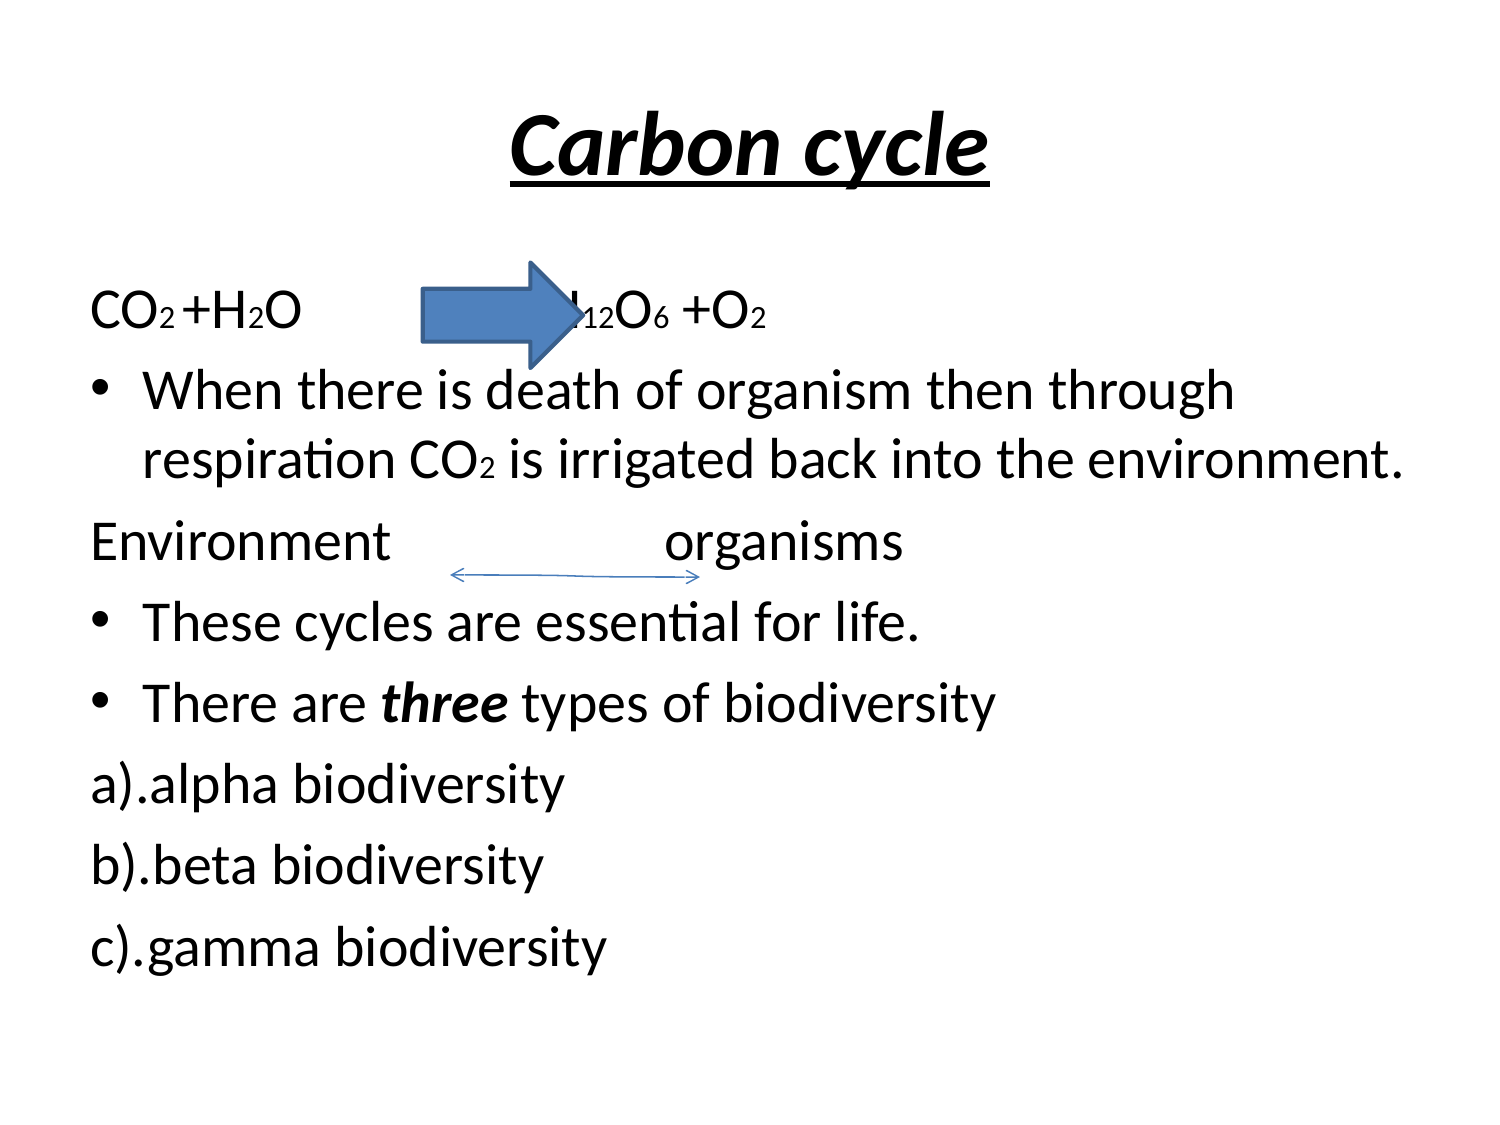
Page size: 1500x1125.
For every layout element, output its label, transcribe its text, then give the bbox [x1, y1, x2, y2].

text_box [420, 260, 586, 370]
title Carbon cycle [75, 45, 1425, 233]
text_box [449, 574, 701, 578]
list CO2 +H2O C6H12O6 +O2 When there is death of organism then through respiration CO2 is irrigated back into the environment. Environment organisms These cycles are essential for life. There are three types of biodiversity a).alpha biodiversity b).beta biodiversity c).gamma biodiversity [75, 262, 1425, 1005]
